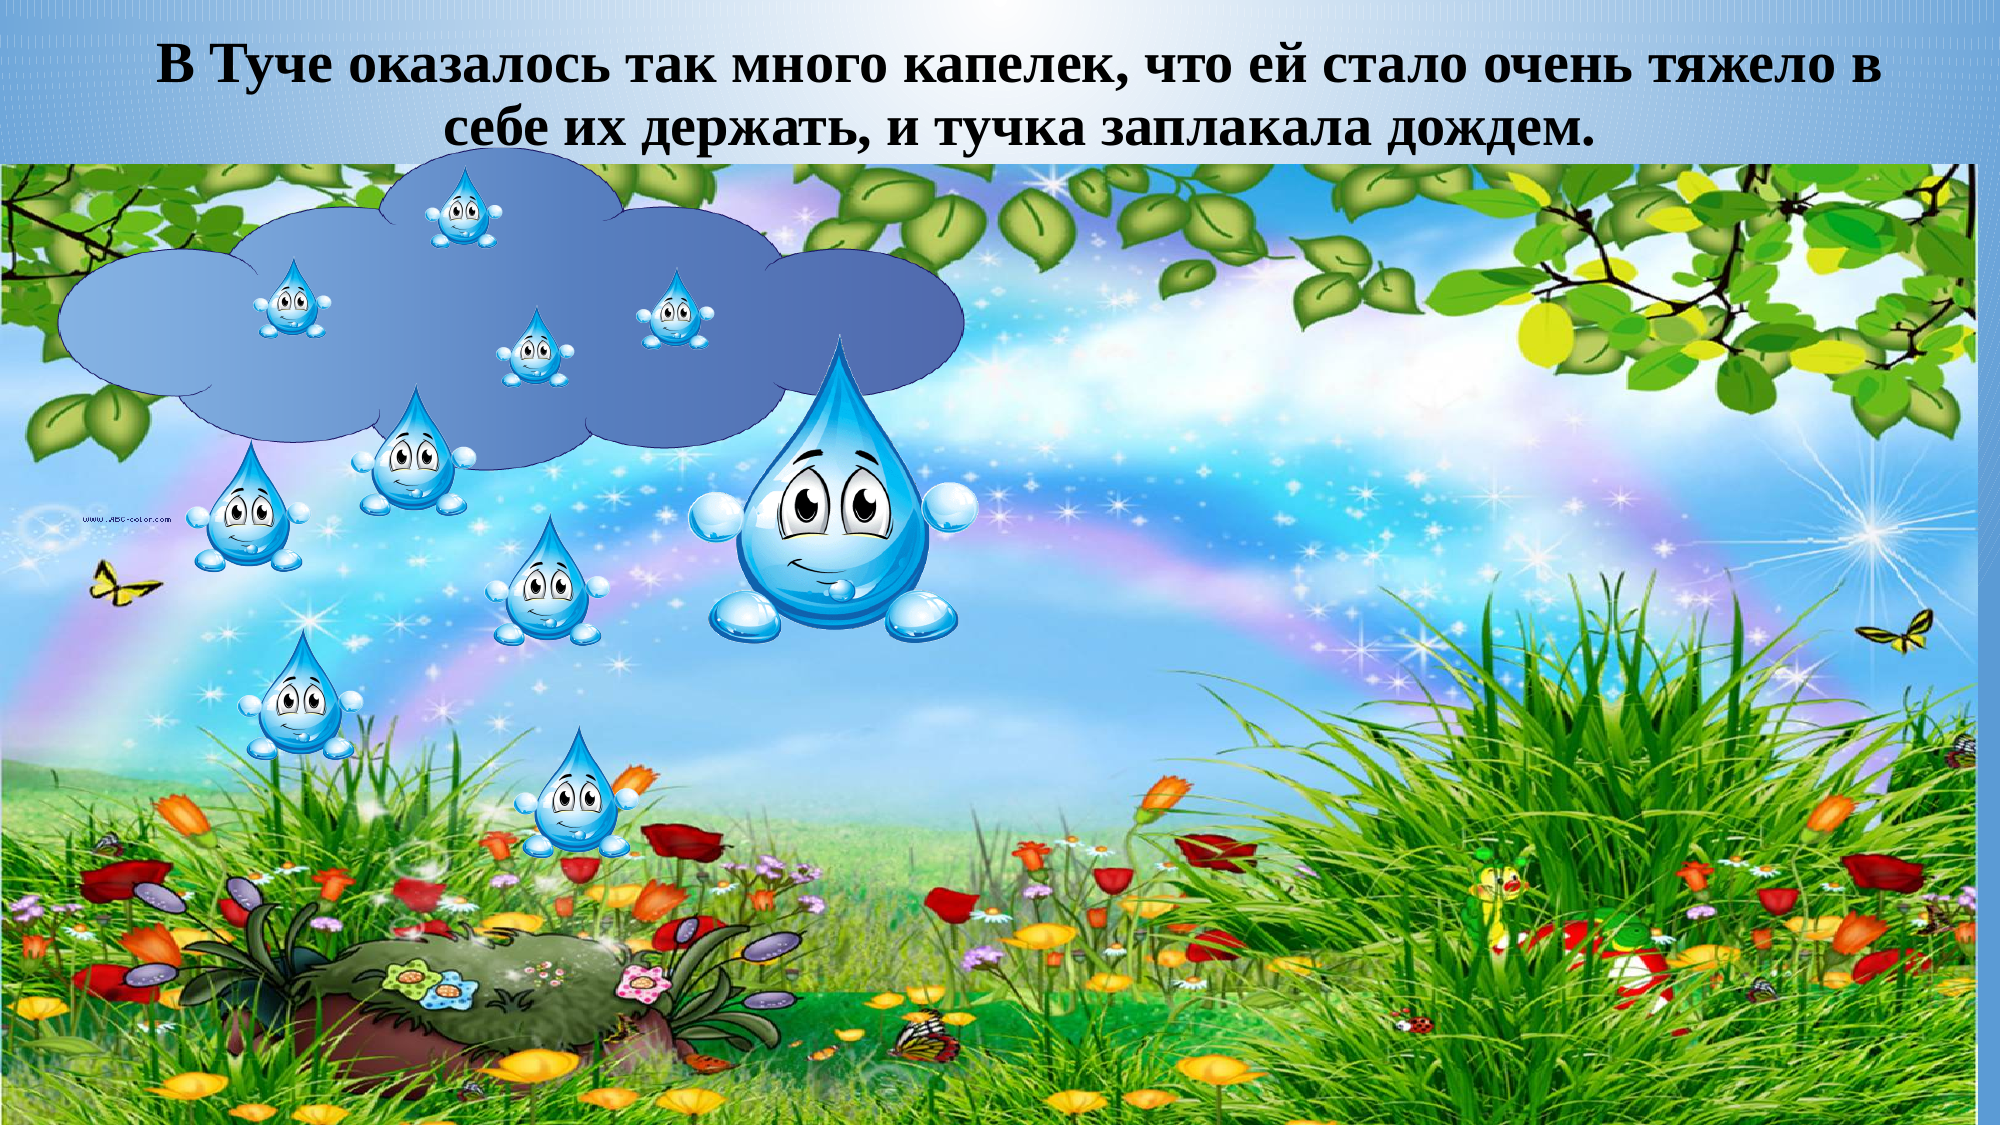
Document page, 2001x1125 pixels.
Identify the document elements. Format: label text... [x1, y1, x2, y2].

picture [0, 76, 1978, 1125]
title В Туче оказалось так много капелек, что ей стало очень тяжело в себе их держать, и тучка заплакала дождем. [137, 0, 1903, 164]
